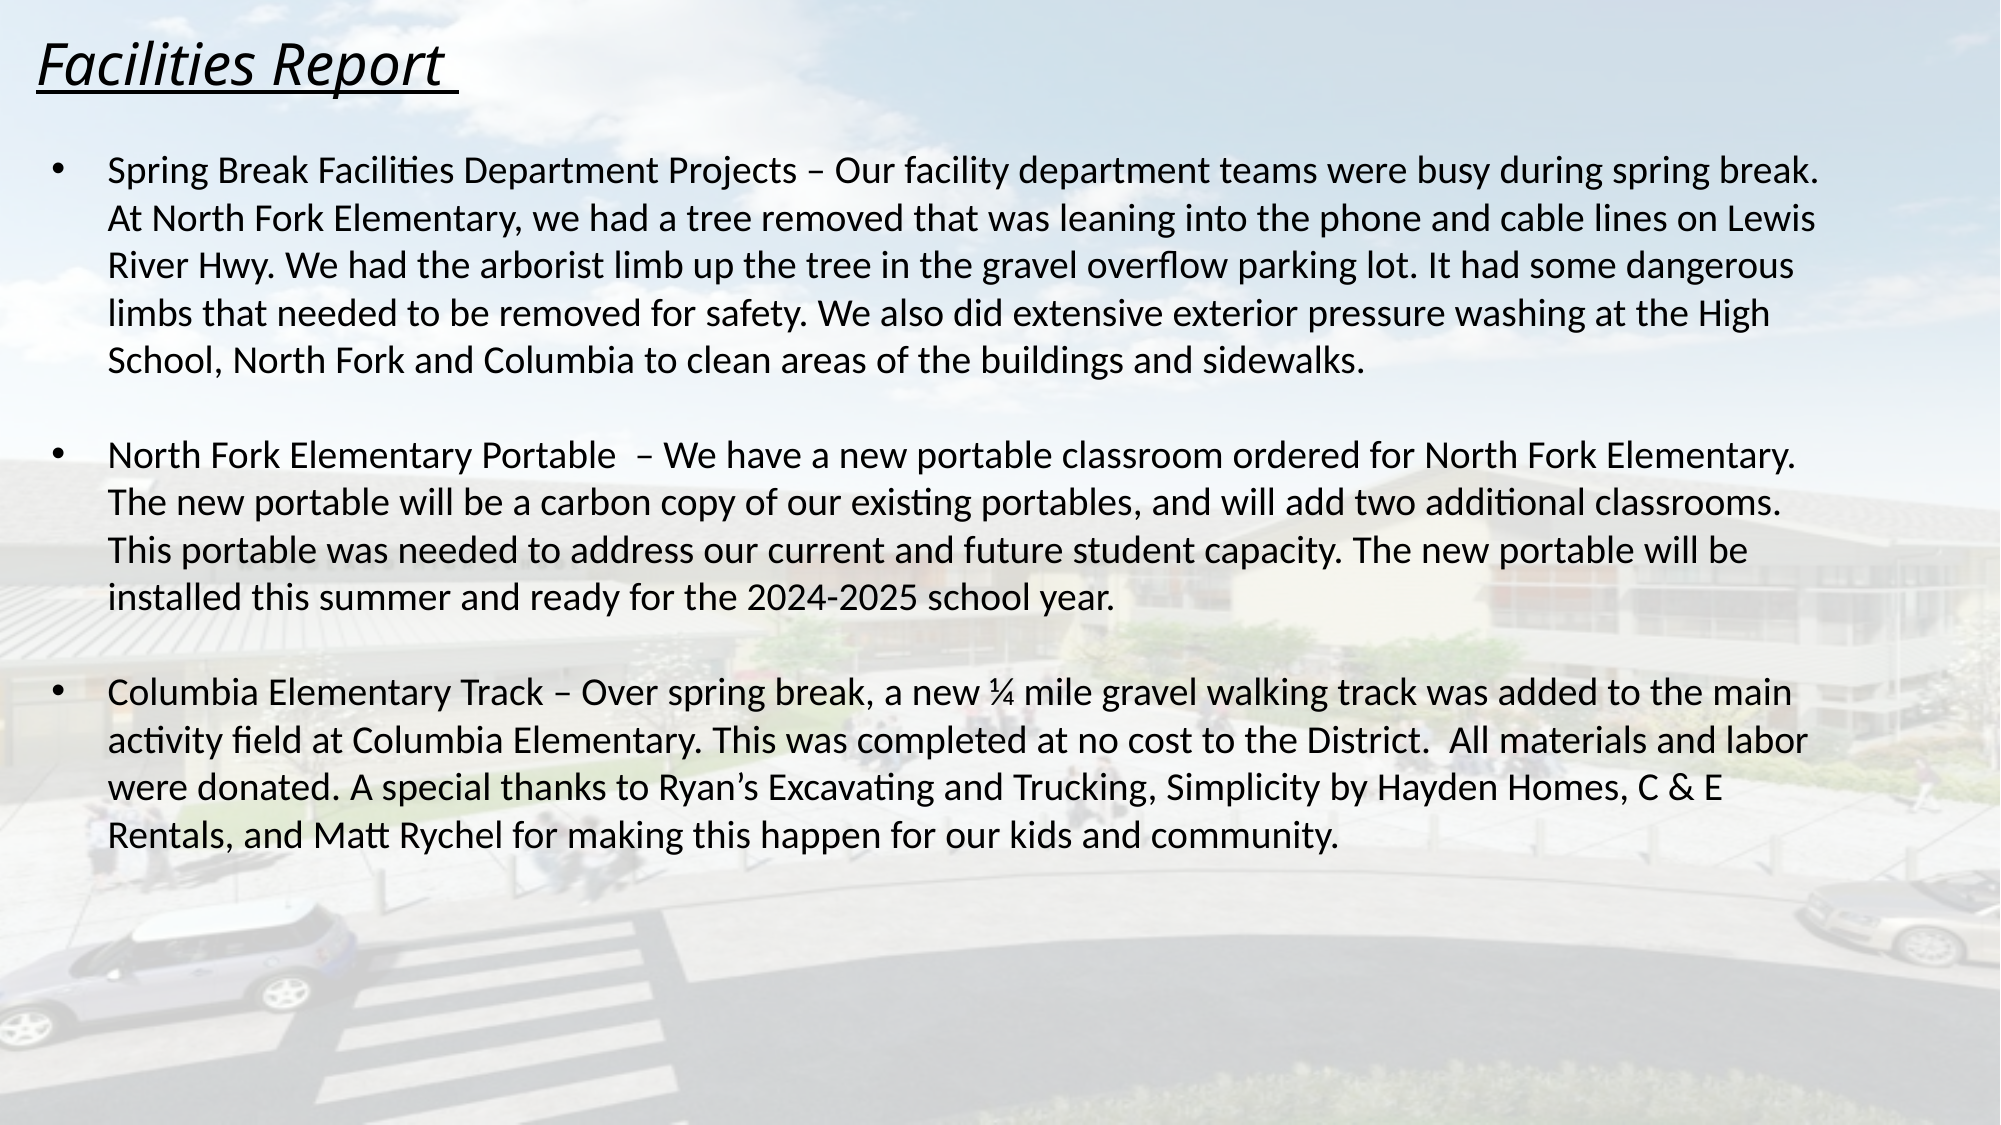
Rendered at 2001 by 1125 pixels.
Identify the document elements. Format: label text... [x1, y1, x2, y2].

title Facilities Report [21, 21, 1747, 112]
text_box Spring Break Facilities Department Projects – Our facility department teams were busy during spring break. At North Fork Elementary, we had a tree removed that was leaning into the phone and cable lines on Lewis River Hwy. We had the arborist limb up the tree in the gravel overflow parking lot. It had some dangerous limbs that needed to be removed for safety. We also did extensive exterior pressure washing at the High School, North Fork and Columbia to clean areas of the buildings and sidewalks. North Fork Elementary Portable – We have a new portable classroom ordered for North Fork Elementary. The new portable will be a carbon copy of our existing portables, and will add two additional classrooms. This portable was needed to address our current and future student capacity. The new portable will be installed this summer and ready for the 2024-2025 school year. Columbia Elementary Track – Over spring break, a new ¼ mile gravel walking track was added to the main activity field at Columbia Elementary. This was completed at no cost to the District. All materials and labor were donated. A special thanks to Ryan’s Excavating and Trucking, Simplicity by Hayden Homes, C & E Rentals, and Matt Rychel for making this happen for our kids and community. [36, 89, 1848, 1125]
